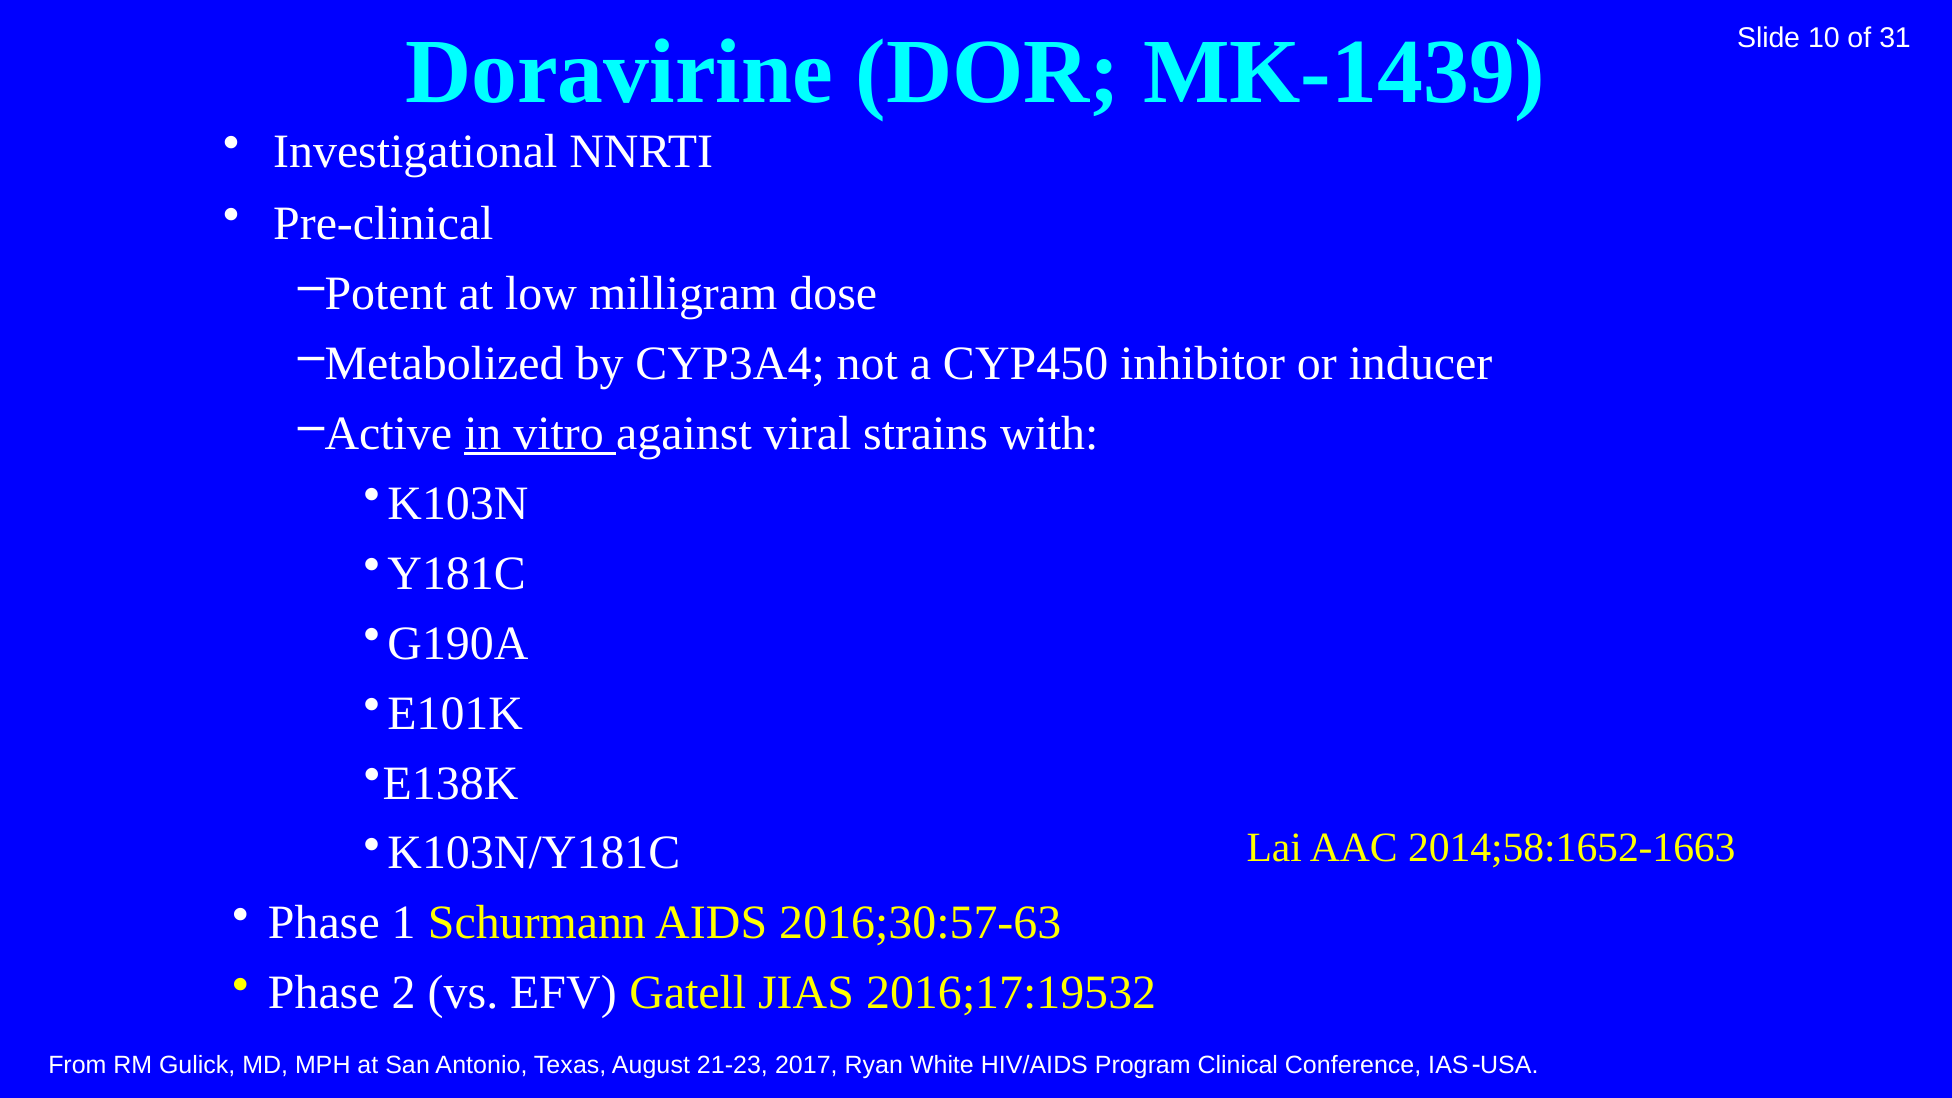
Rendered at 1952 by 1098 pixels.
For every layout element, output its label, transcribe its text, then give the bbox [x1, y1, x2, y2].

title Doravirine (DOR; MK-1439) [275, 0, 1677, 111]
text_box Lai AAC 2014;58:1652-1663 [1238, 811, 1788, 888]
list Investigational NNRTI Pre-clinical Potent at low milligram dose Metabolized by CYP3A4; not a CYP450 inhibitor or inducer Active in vitro against viral strains with: K103N Y181C G190A E101K E138K K103N/Y181C Phase 1 Schurmann AIDS 2016;30:57-63 Phase 2 (vs. EFV) Gatell JIAS 2016;17:19532 [214, 111, 1738, 949]
